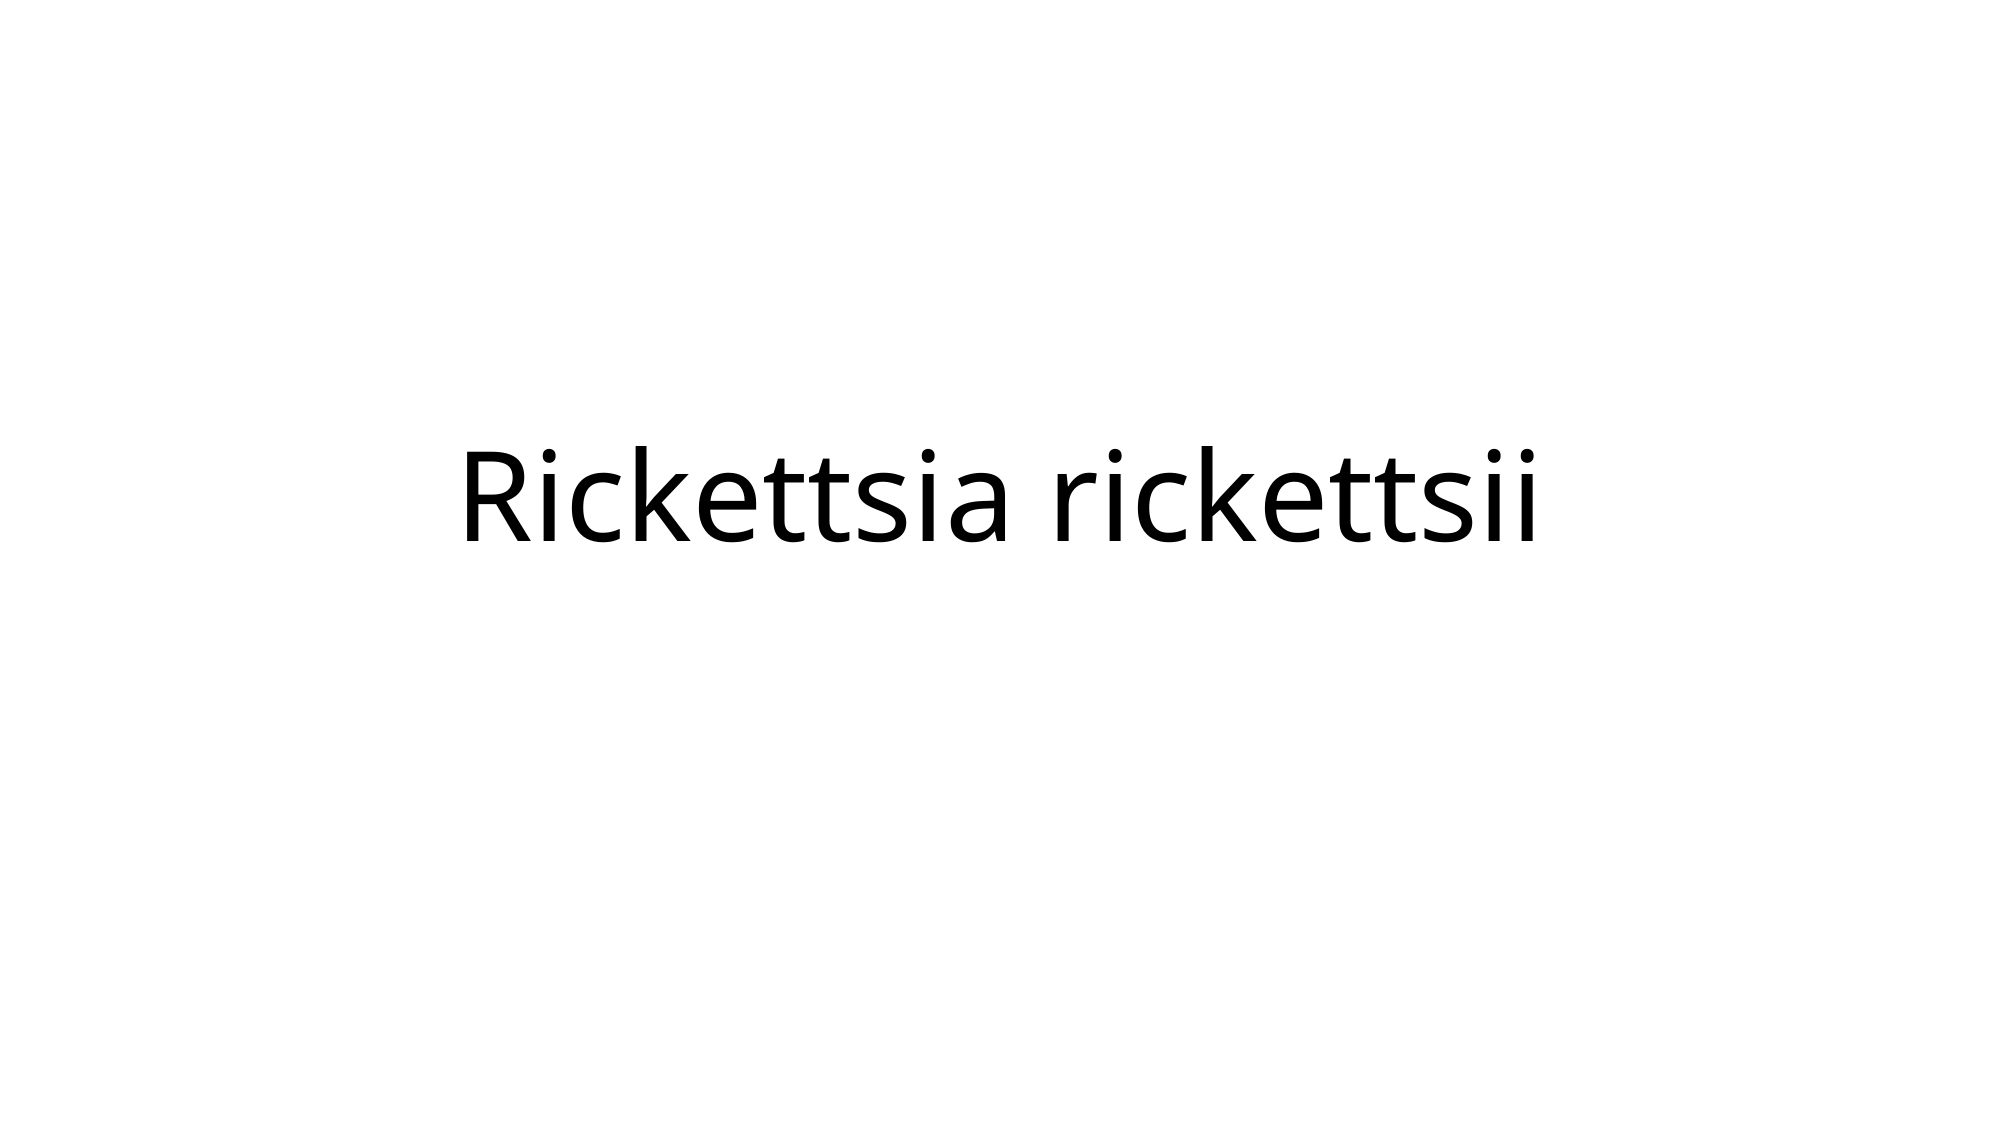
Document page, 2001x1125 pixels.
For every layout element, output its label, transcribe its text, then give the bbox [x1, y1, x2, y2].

title Rickettsia rickettsii [249, 184, 1750, 576]
